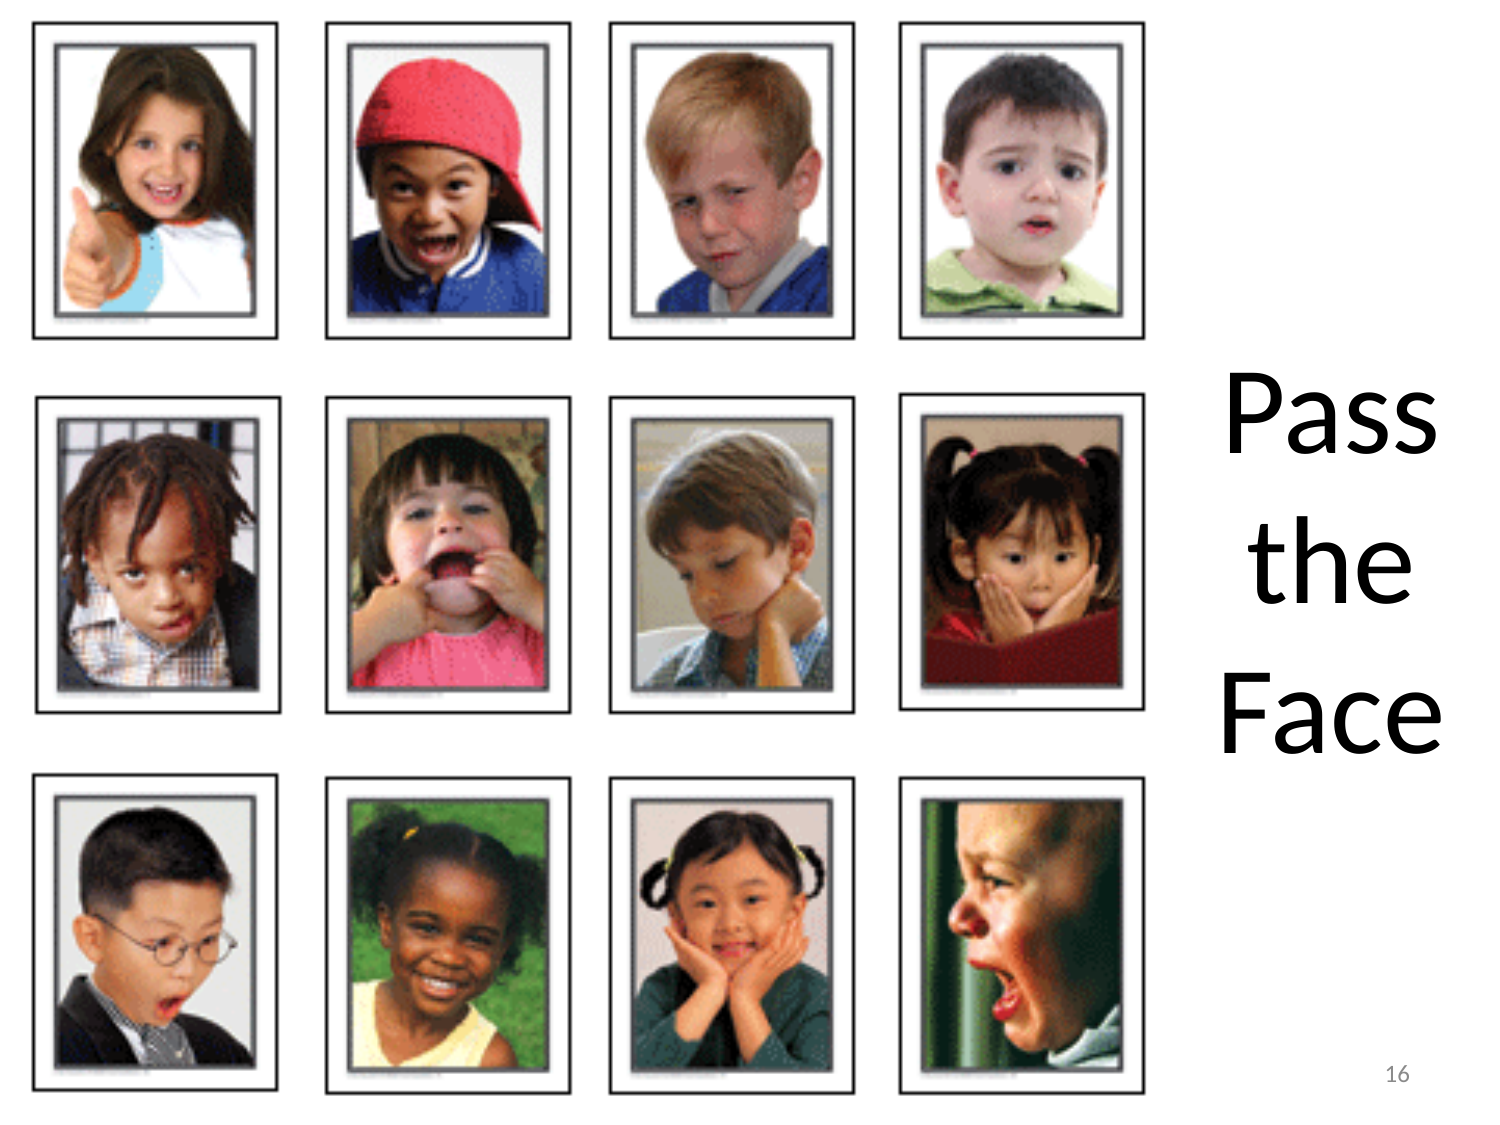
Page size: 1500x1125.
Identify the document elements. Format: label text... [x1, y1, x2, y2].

slide_number 16 [1172, 1042, 1425, 1103]
picture [4, 4, 1168, 1125]
title Pass the Face [1187, 45, 1475, 1063]
